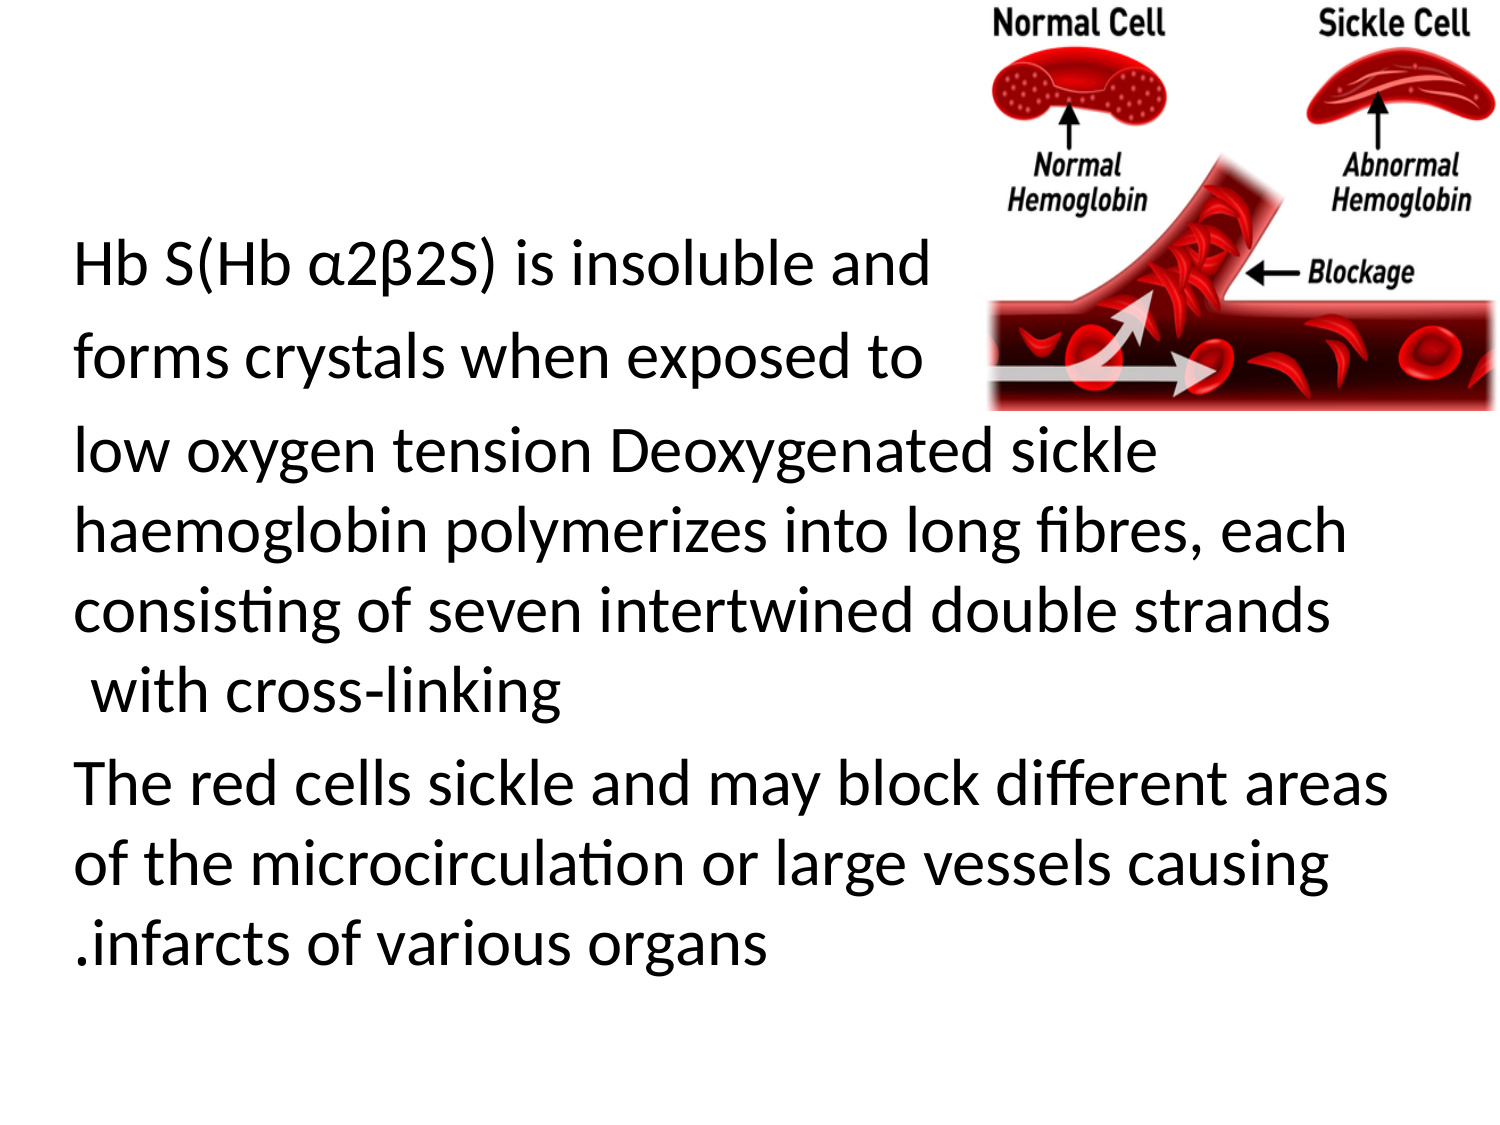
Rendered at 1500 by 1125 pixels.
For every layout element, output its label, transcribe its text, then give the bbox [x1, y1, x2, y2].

picture [984, 0, 1500, 411]
list Hb S(Hb α2β2S) is insoluble and forms crystals when exposed to low oxygen tension Deoxygenated sickle haemoglobin polymerizes into long fibres, each consisting of seven intertwined double strands with cross‐linking The red cells sickle and may block different areas of the microcirculation or large vessels causing infarcts of various organs. [58, 210, 1425, 1005]
